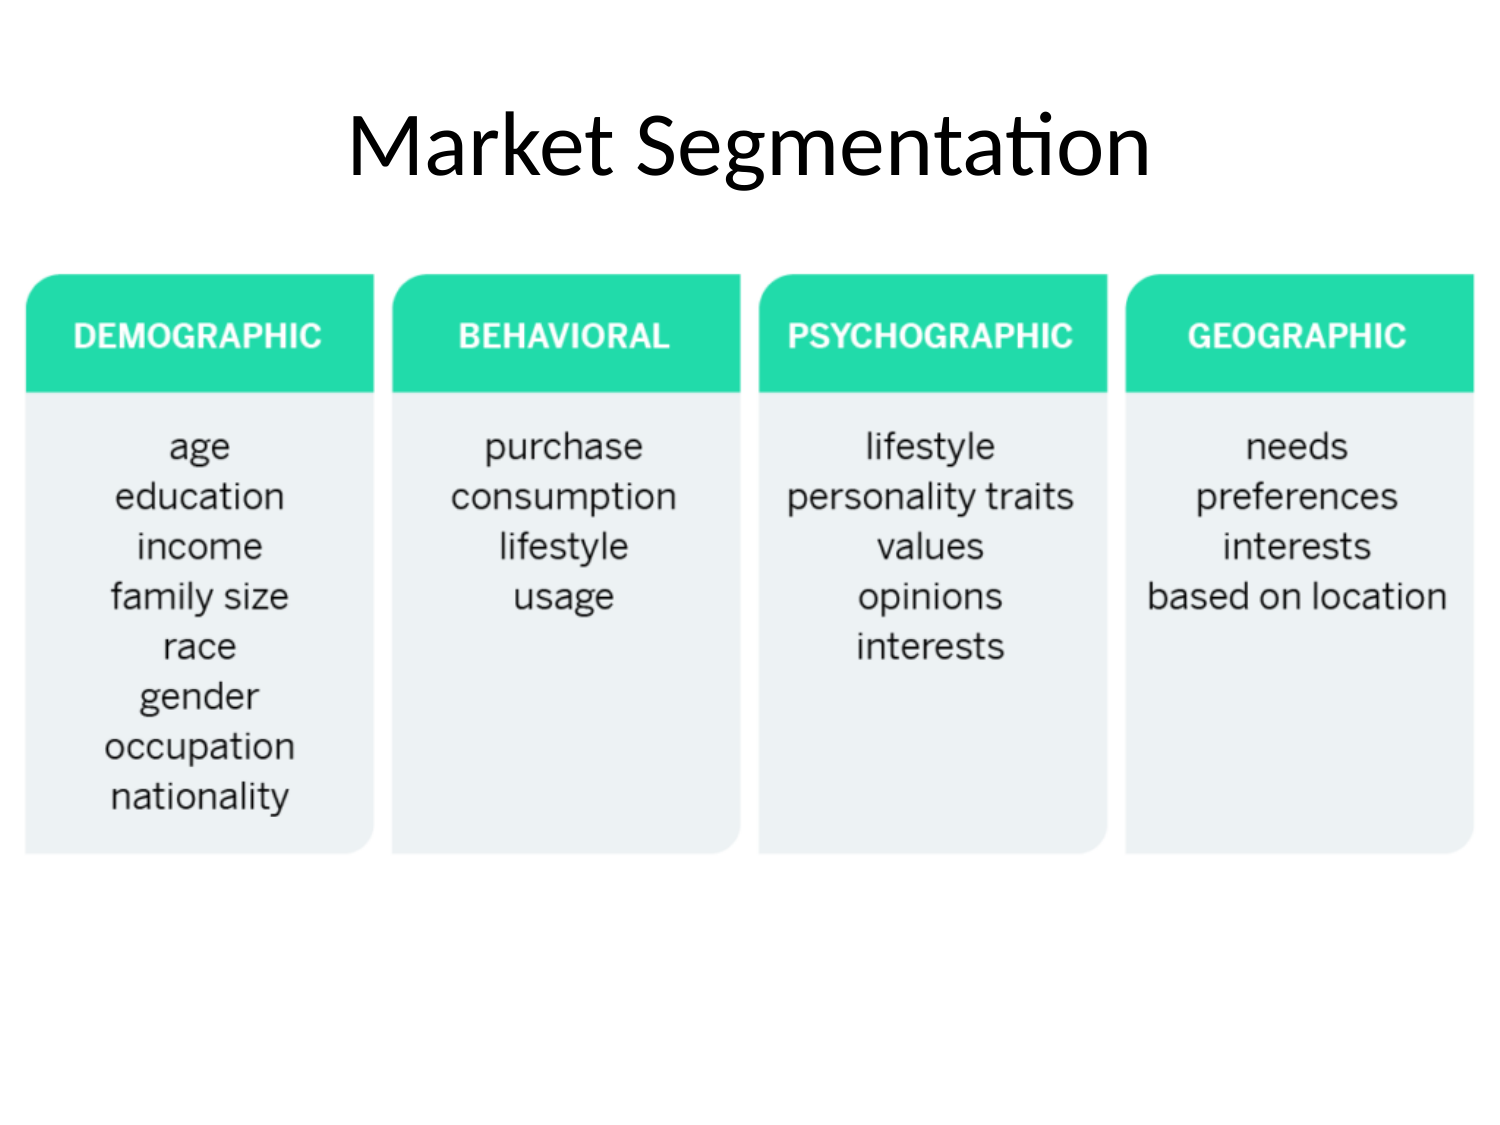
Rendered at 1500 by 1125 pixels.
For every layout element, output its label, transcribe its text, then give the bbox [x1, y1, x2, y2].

picture [0, 242, 1500, 883]
title Market Segmentation [75, 45, 1425, 233]
